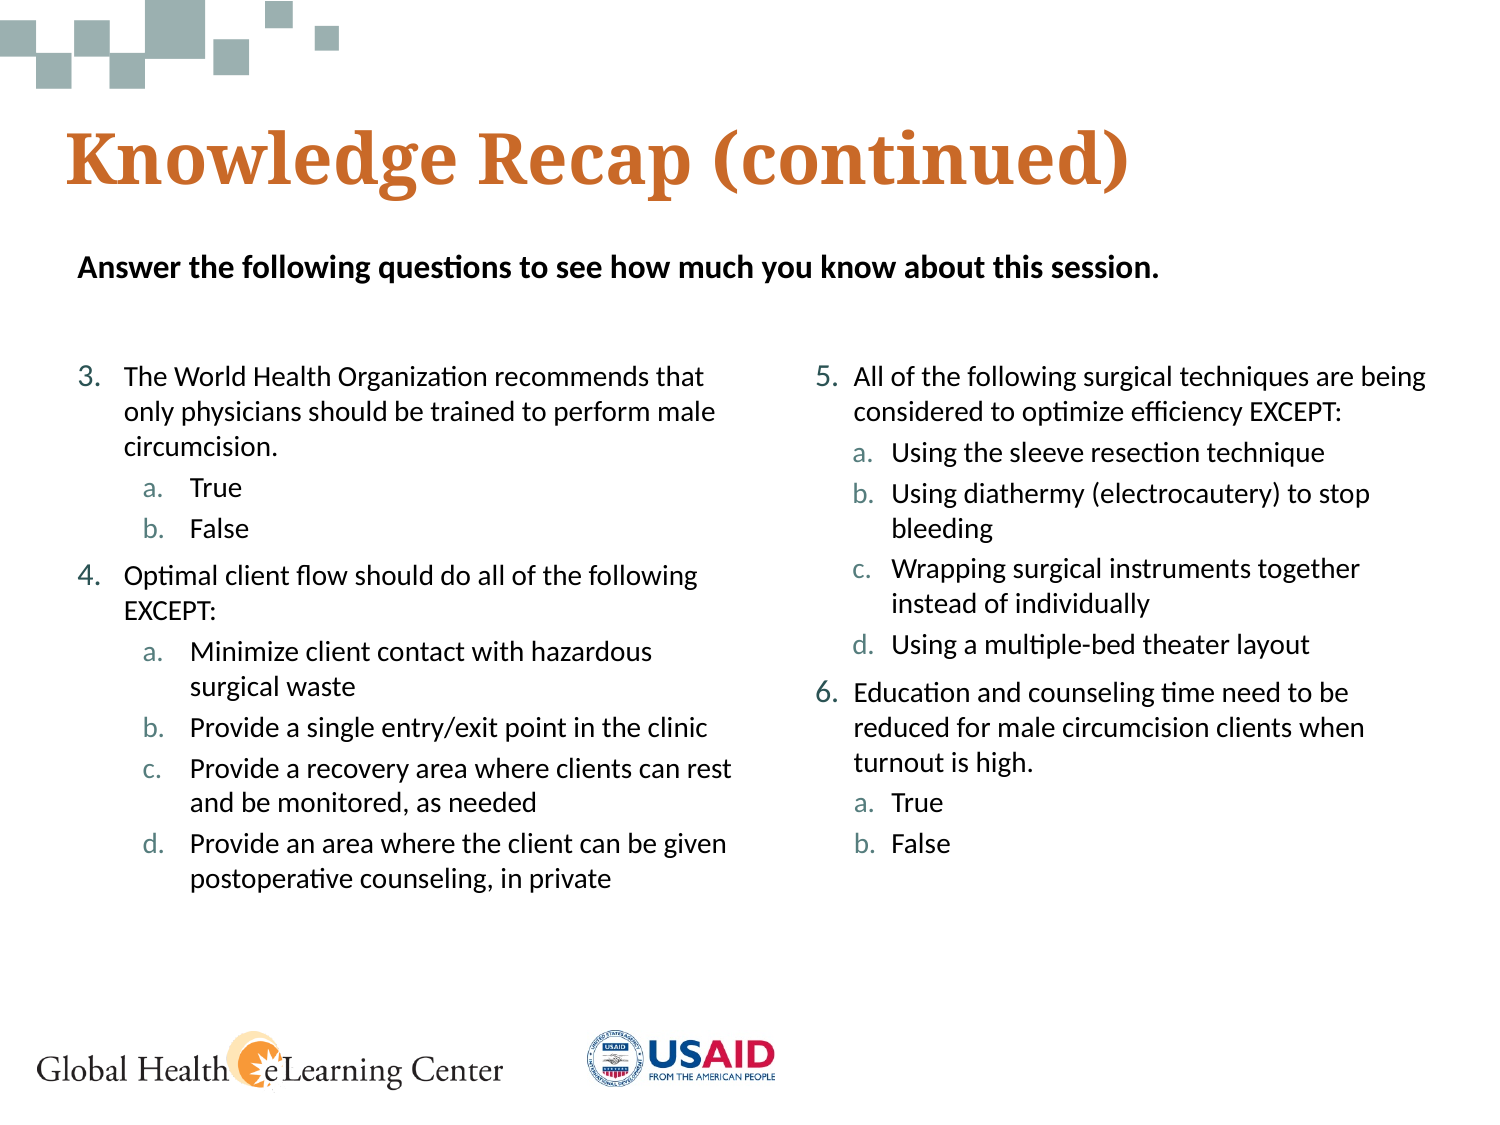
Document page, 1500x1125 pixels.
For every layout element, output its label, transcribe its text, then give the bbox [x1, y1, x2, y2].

list Answer the following questions to see how much you know about this session. [62, 237, 1413, 299]
picture [0, 0, 339, 89]
list All of the following surgical techniques are being considered to optimize efficiency EXCEPT: Using the sleeve resection technique Using diathermy (electrocautery) to stop bleeding Wrapping surgical instruments together instead of individually Using a multiple-bed theater layout Education and counseling time need to be reduced for male circumcision clients when turnout is high. True False [799, 349, 1464, 999]
picture [37, 1031, 503, 1093]
title Knowledge Recap (continued) [49, 62, 1401, 251]
picture [587, 1030, 775, 1087]
list The World Health Organization recommends that only physicians should be trained to perform male circumcision. True False Optimal client flow should do all of the following EXCEPT: Minimize client contact with hazardous surgical waste Provide a single entry/exit point in the clinic Provide a recovery area where clients can rest and be monitored, as needed Provide an area where the client can be given postoperative counseling, in private [62, 349, 751, 969]
